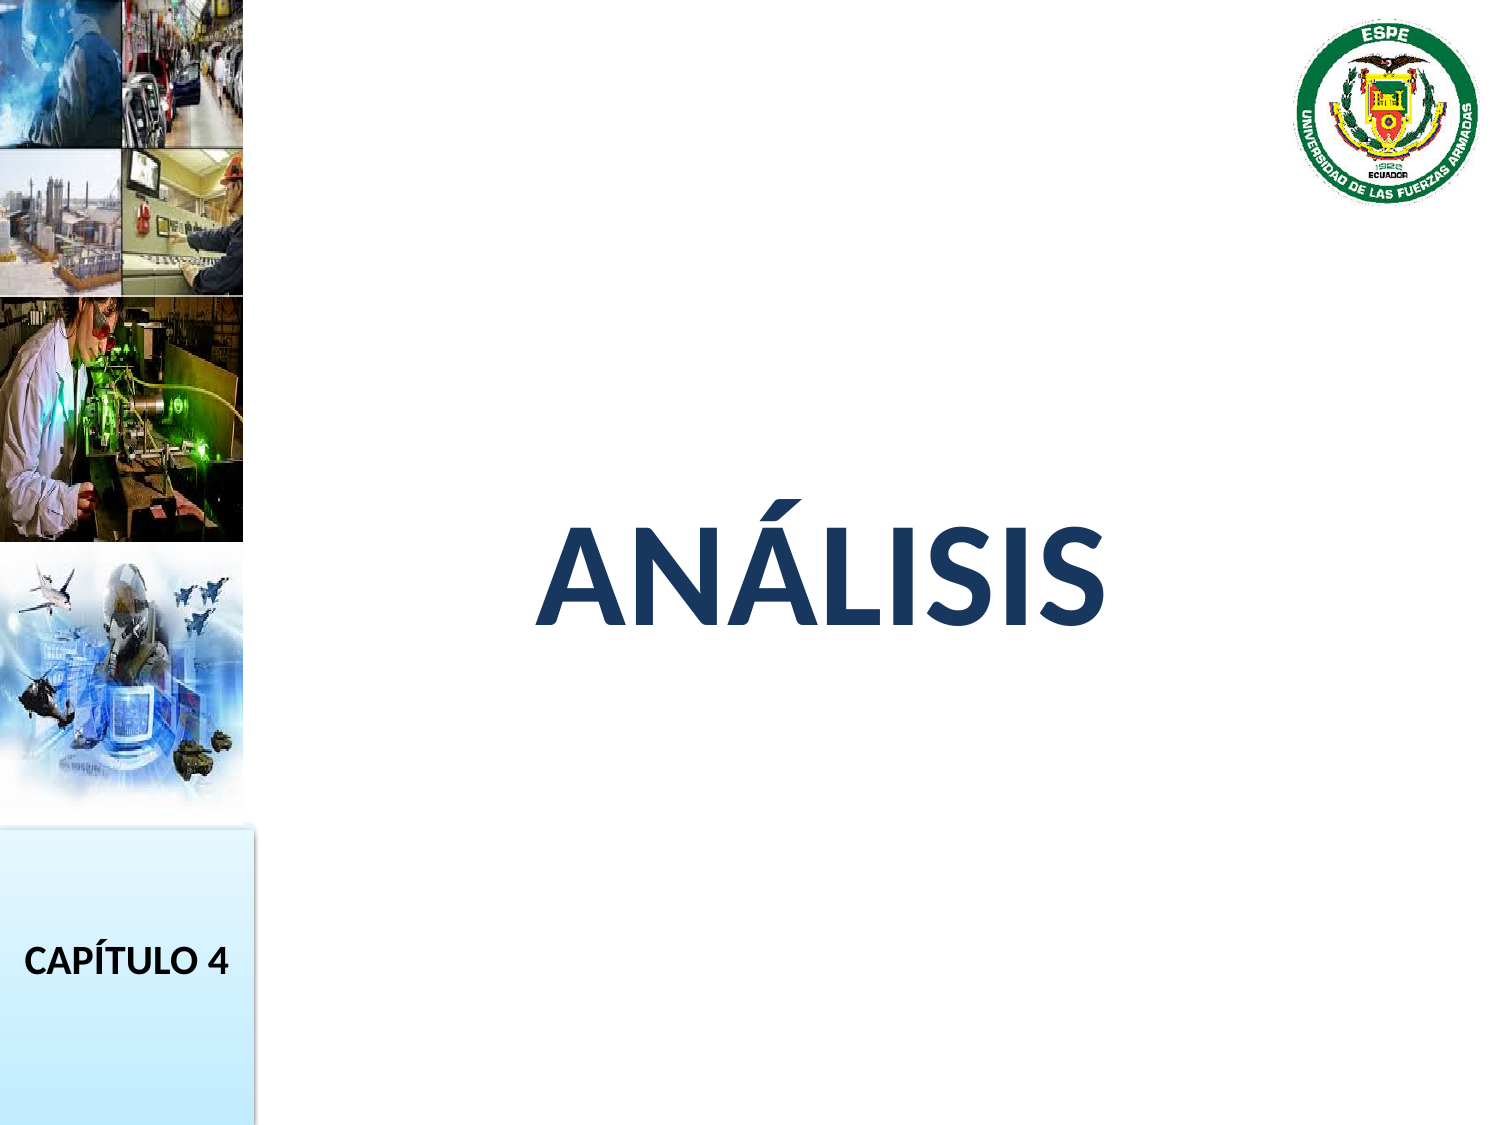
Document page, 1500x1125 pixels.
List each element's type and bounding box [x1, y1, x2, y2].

text_box [0, 0, 1480, 1125]
